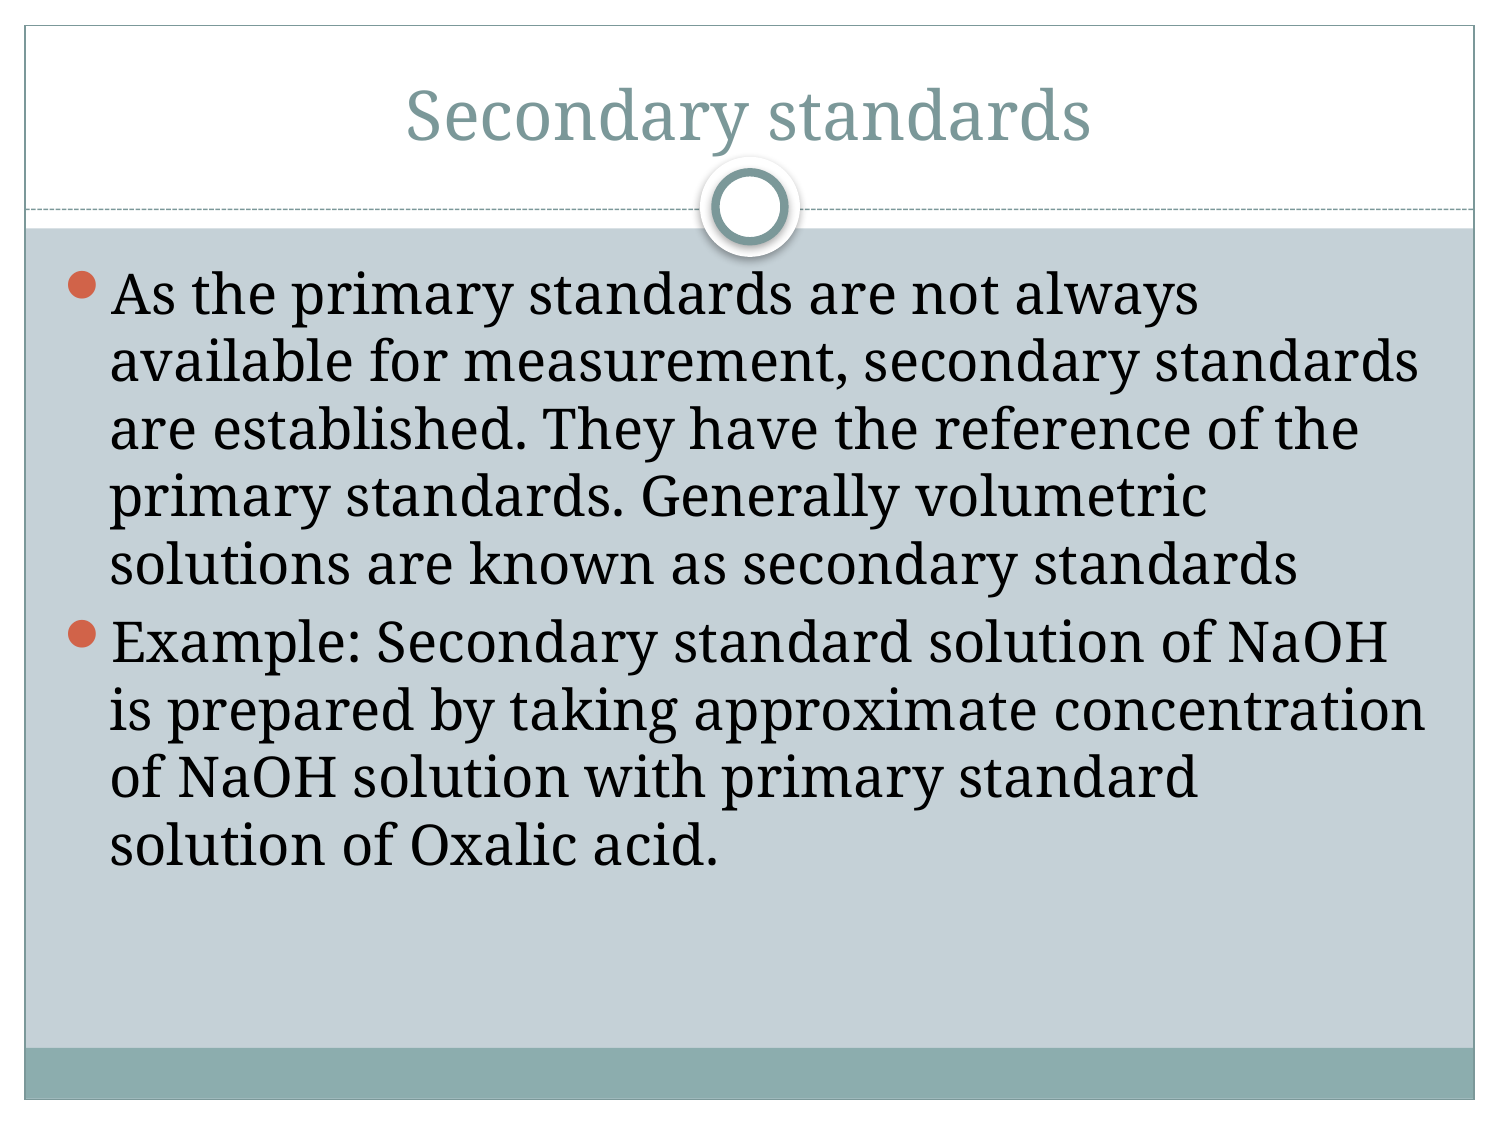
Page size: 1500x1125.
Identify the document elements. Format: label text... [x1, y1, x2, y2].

title Secondary standards [49, 37, 1450, 162]
list As the primary standards are not always available for measurement, secondary standards are established. They have the reference of the primary standards. Generally volumetric solutions are known as secondary standards Example: Secondary standard solution of NaOH is prepared by taking approximate concentration of NaOH solution with primary standard solution of Oxalic acid. [49, 250, 1445, 1001]
